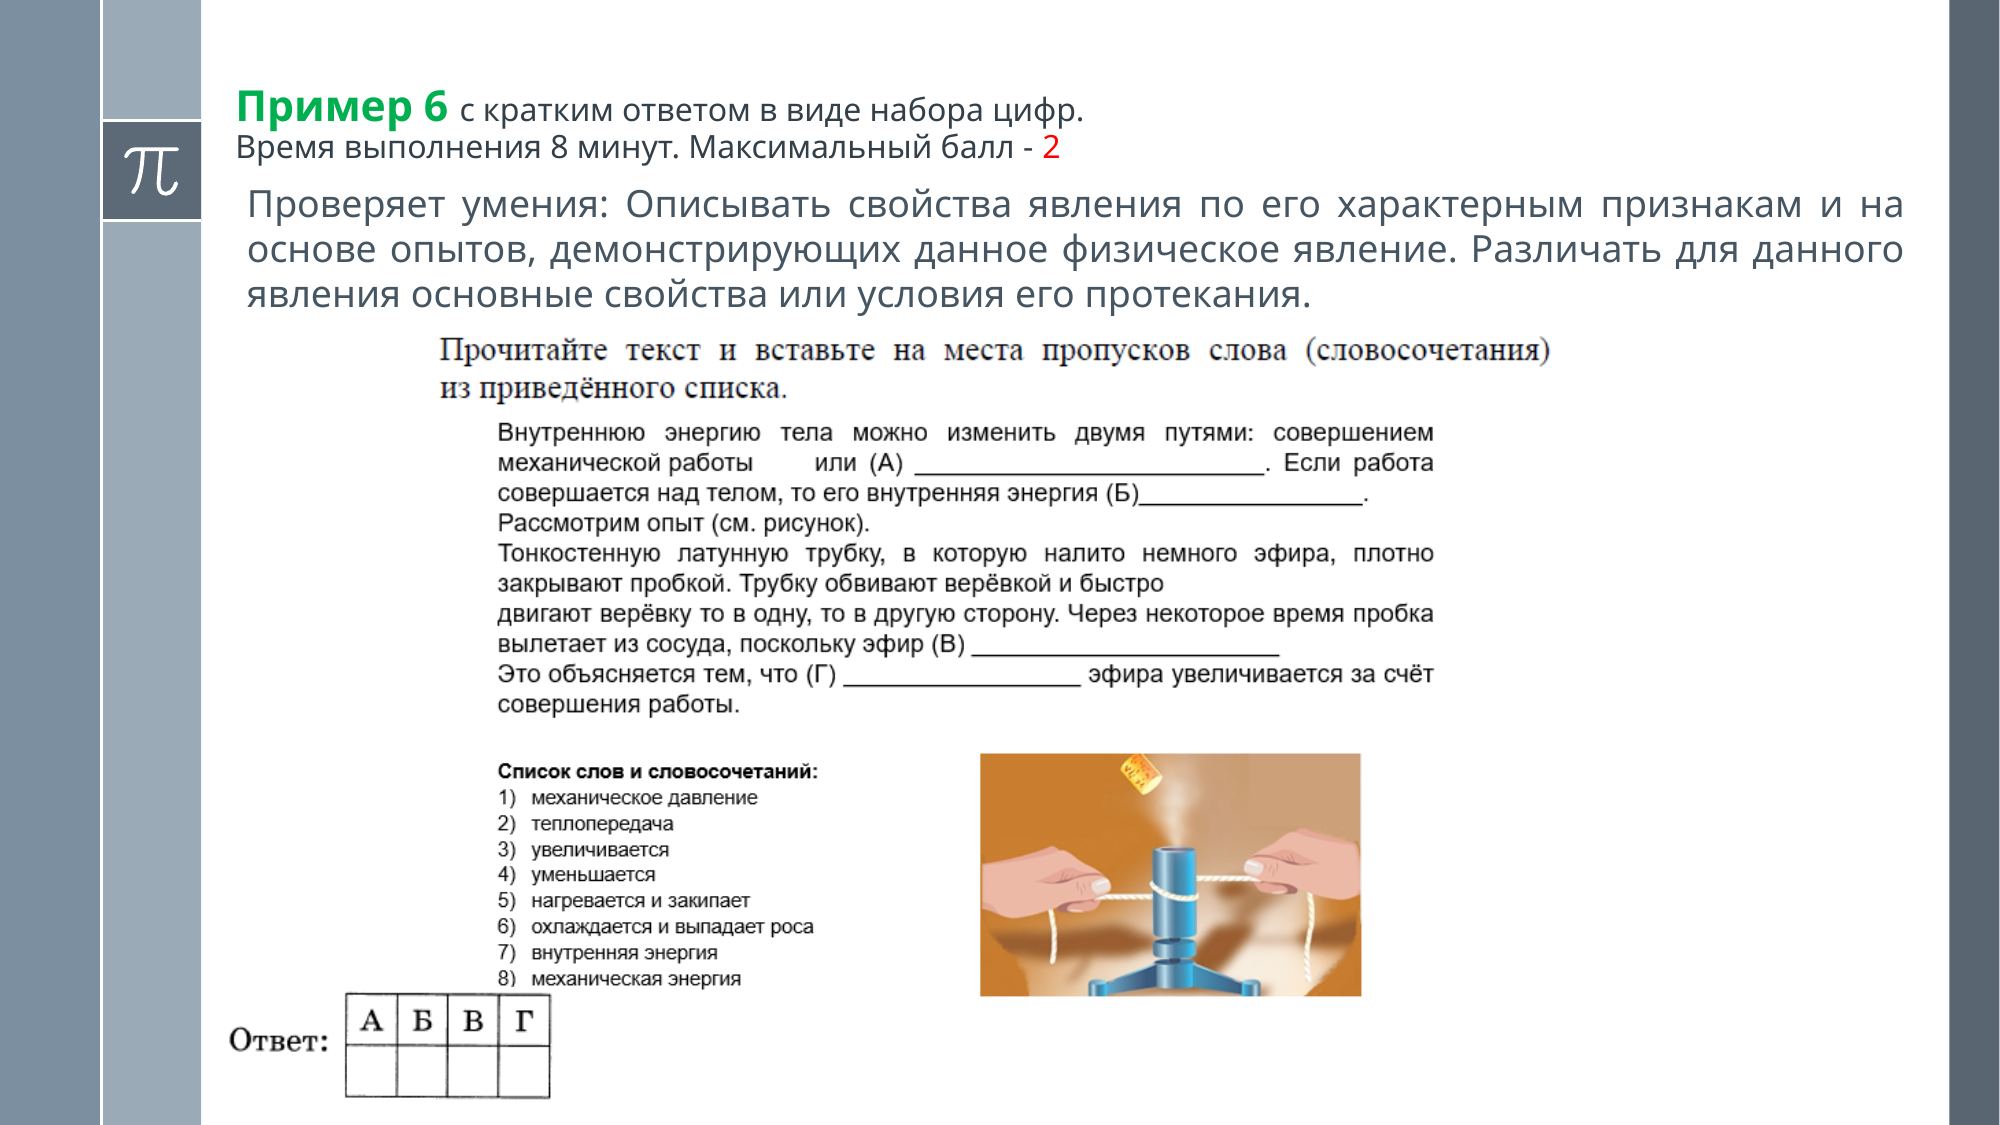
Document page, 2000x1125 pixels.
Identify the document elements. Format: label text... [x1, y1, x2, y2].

picture [228, 324, 1557, 1101]
text_box Проверяет умения: Описывать свойства явления по его характерным признакам и на основе опытов, демонстрирующих данное физическое явление. Различать для данного явления основные свойства или условия его протекания. [232, 172, 1921, 323]
title Пример 6 с кратким ответом в виде набора цифр. Время выполнения 8 минут. Максимальный балл - 2 [220, 31, 1921, 173]
